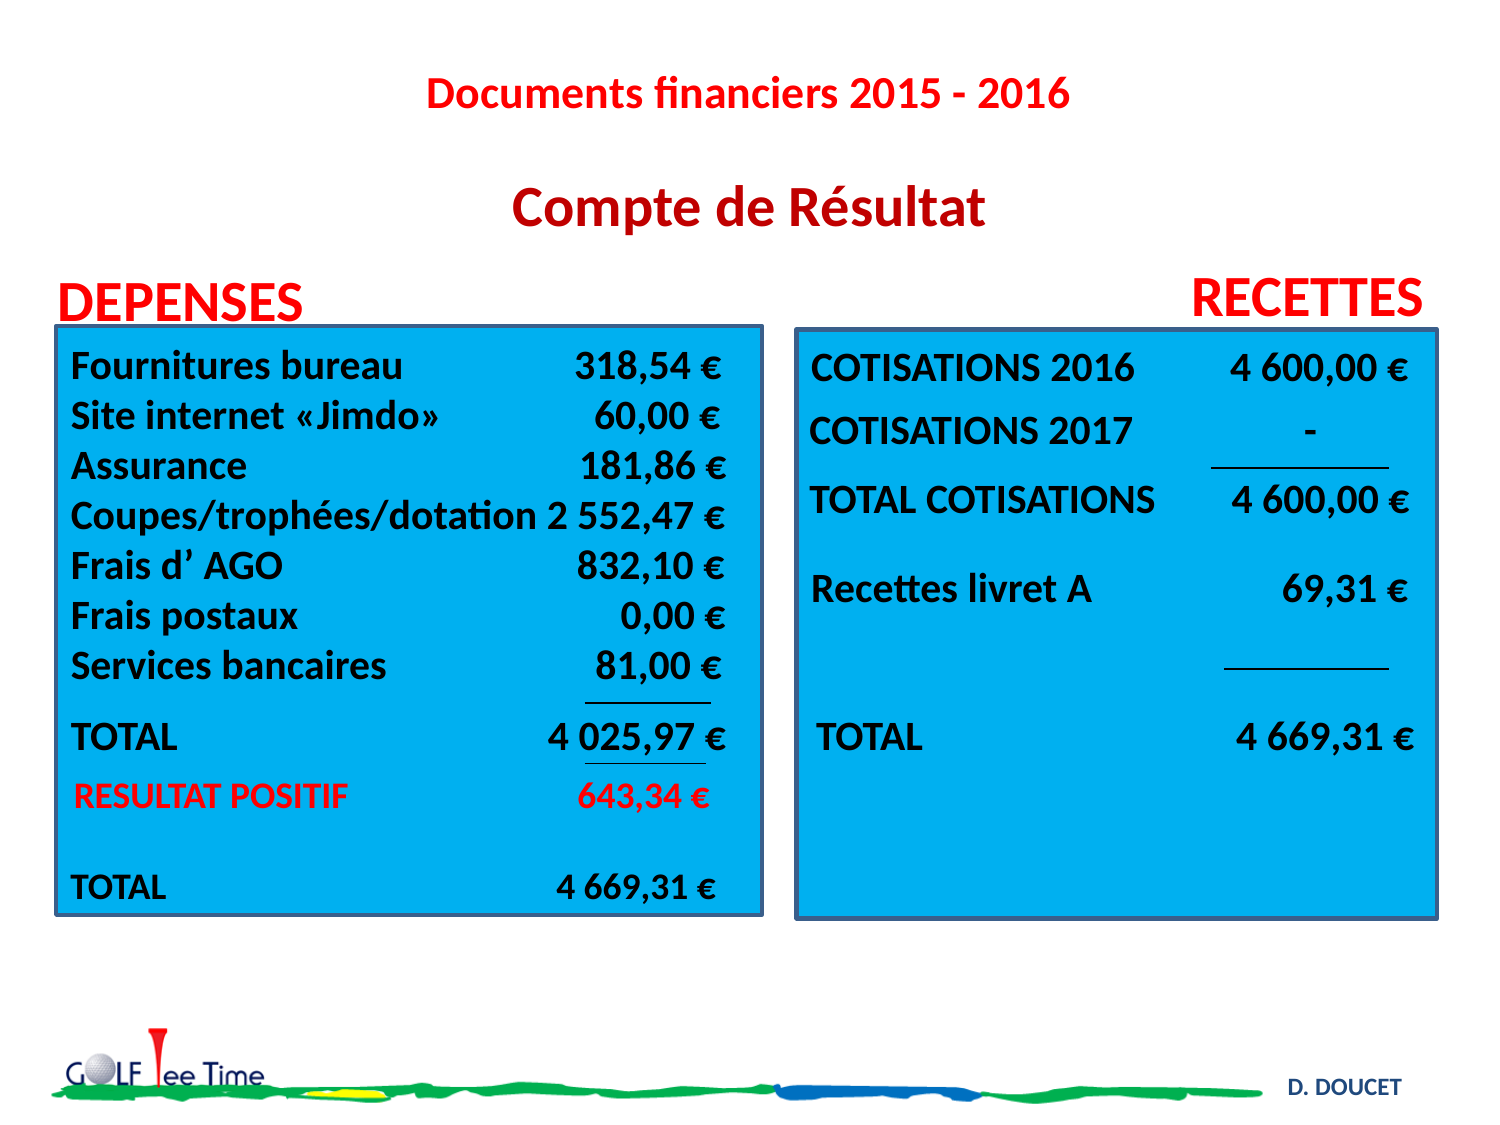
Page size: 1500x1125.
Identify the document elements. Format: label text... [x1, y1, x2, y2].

text_box TOTAL 4 025,97 € [56, 701, 762, 861]
text_box [431, 324, 764, 763]
title Documents financiers 2015 - 2016 [41, 54, 1457, 126]
text_box COTISATIONS 2017 - [794, 395, 1438, 464]
text_box Recettes livret A 69,31 € [796, 553, 1437, 669]
text_box [794, 381, 1439, 921]
subtitle Compte de Résultat [41, 160, 1459, 244]
text_box TOTAL COTISATIONS 4 600,00 € [794, 464, 1438, 530]
text_box TOTAL 4 669,31 € [55, 854, 759, 914]
text_box [54, 341, 764, 917]
text_box D. DOUCET [1277, 1063, 1500, 1108]
text_box [56, 286, 1500, 983]
text_box TOTAL 4 669,31 € [801, 701, 1444, 796]
text_box DEPENSES [43, 255, 431, 341]
text_box RECETTES [1176, 251, 1500, 381]
text_box Fournitures bureau 318,54 € Site internet «Jimdo» 60,00 € Assurance 181,86 € Coupes/trophées/dotation 2 552,47 € Frais d’ AGO 832,10 € Frais postaux 0,00 € Services bancaires 81,00 € [56, 330, 762, 701]
text_box RESULTAT POSITIF 643,34 € [58, 763, 765, 823]
picture [40, 1022, 1272, 1109]
text_box [794, 327, 1176, 395]
text_box COTISATIONS 2016 4 600,00 € [796, 332, 1437, 395]
